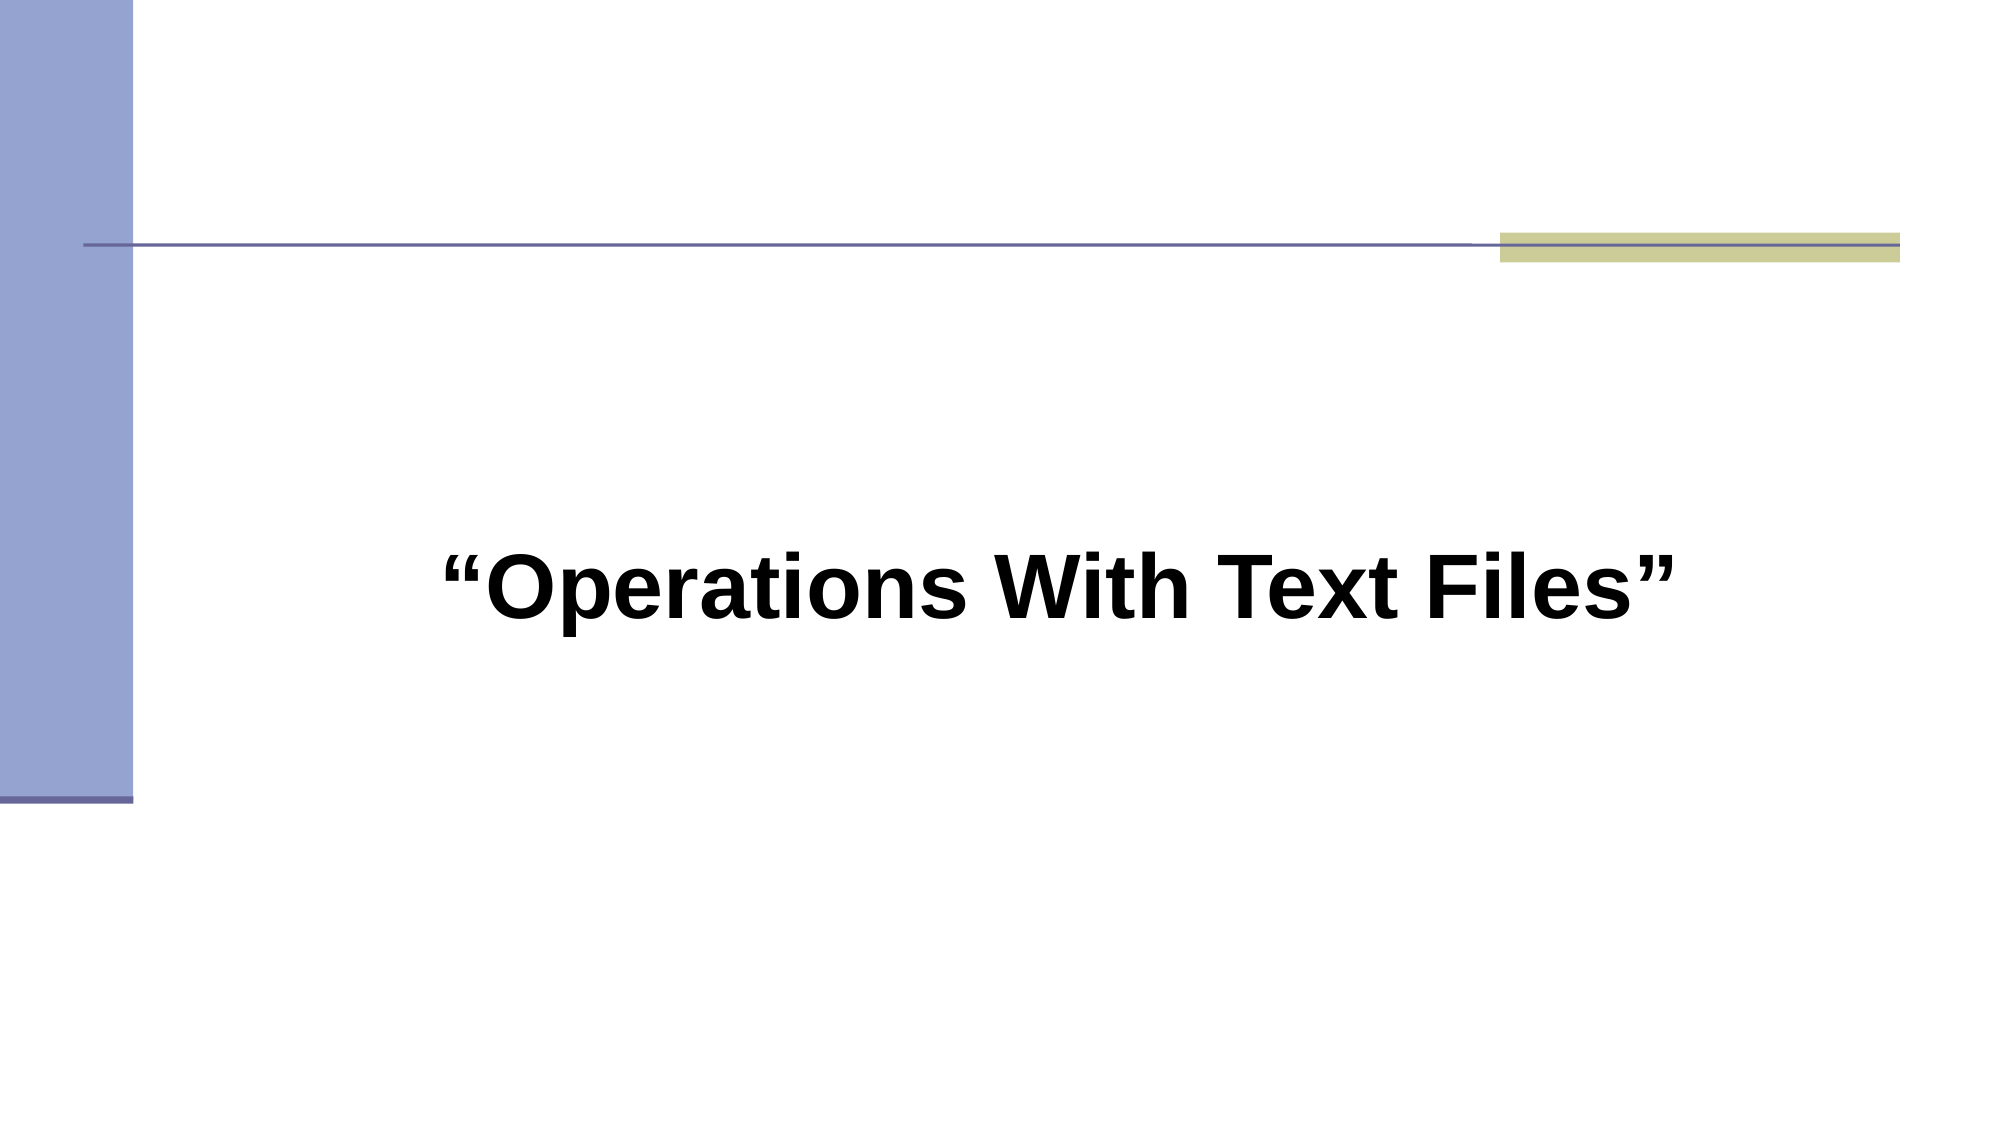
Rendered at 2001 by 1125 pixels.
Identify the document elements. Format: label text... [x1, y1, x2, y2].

list “Operations With Text Files” [399, 262, 1721, 1006]
